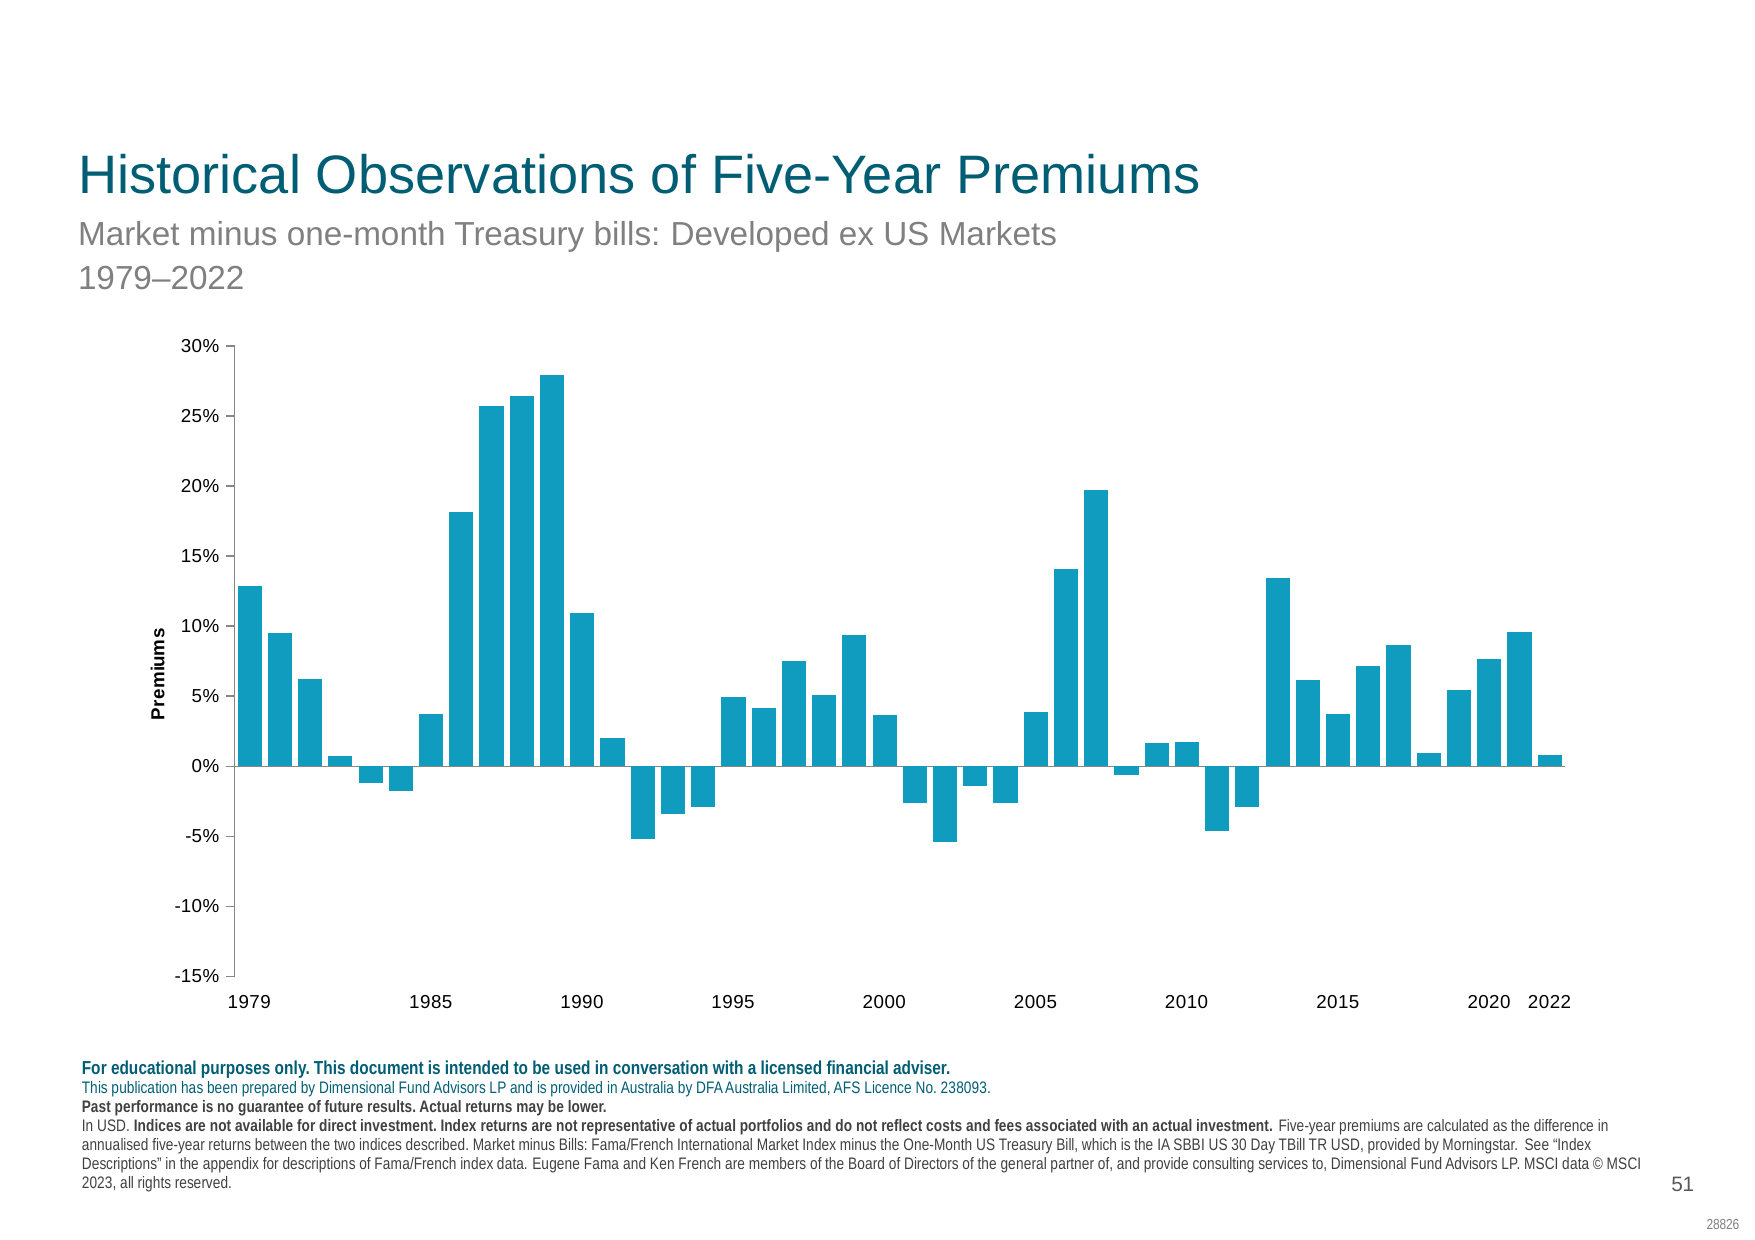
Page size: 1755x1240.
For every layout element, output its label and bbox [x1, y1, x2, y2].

chart [141, 324, 1671, 1021]
list [1433, 1202, 1755, 1240]
list [63, 201, 1706, 276]
title [63, 134, 1698, 201]
slide_number [1671, 1153, 1755, 1202]
list [66, 1153, 1662, 1200]
